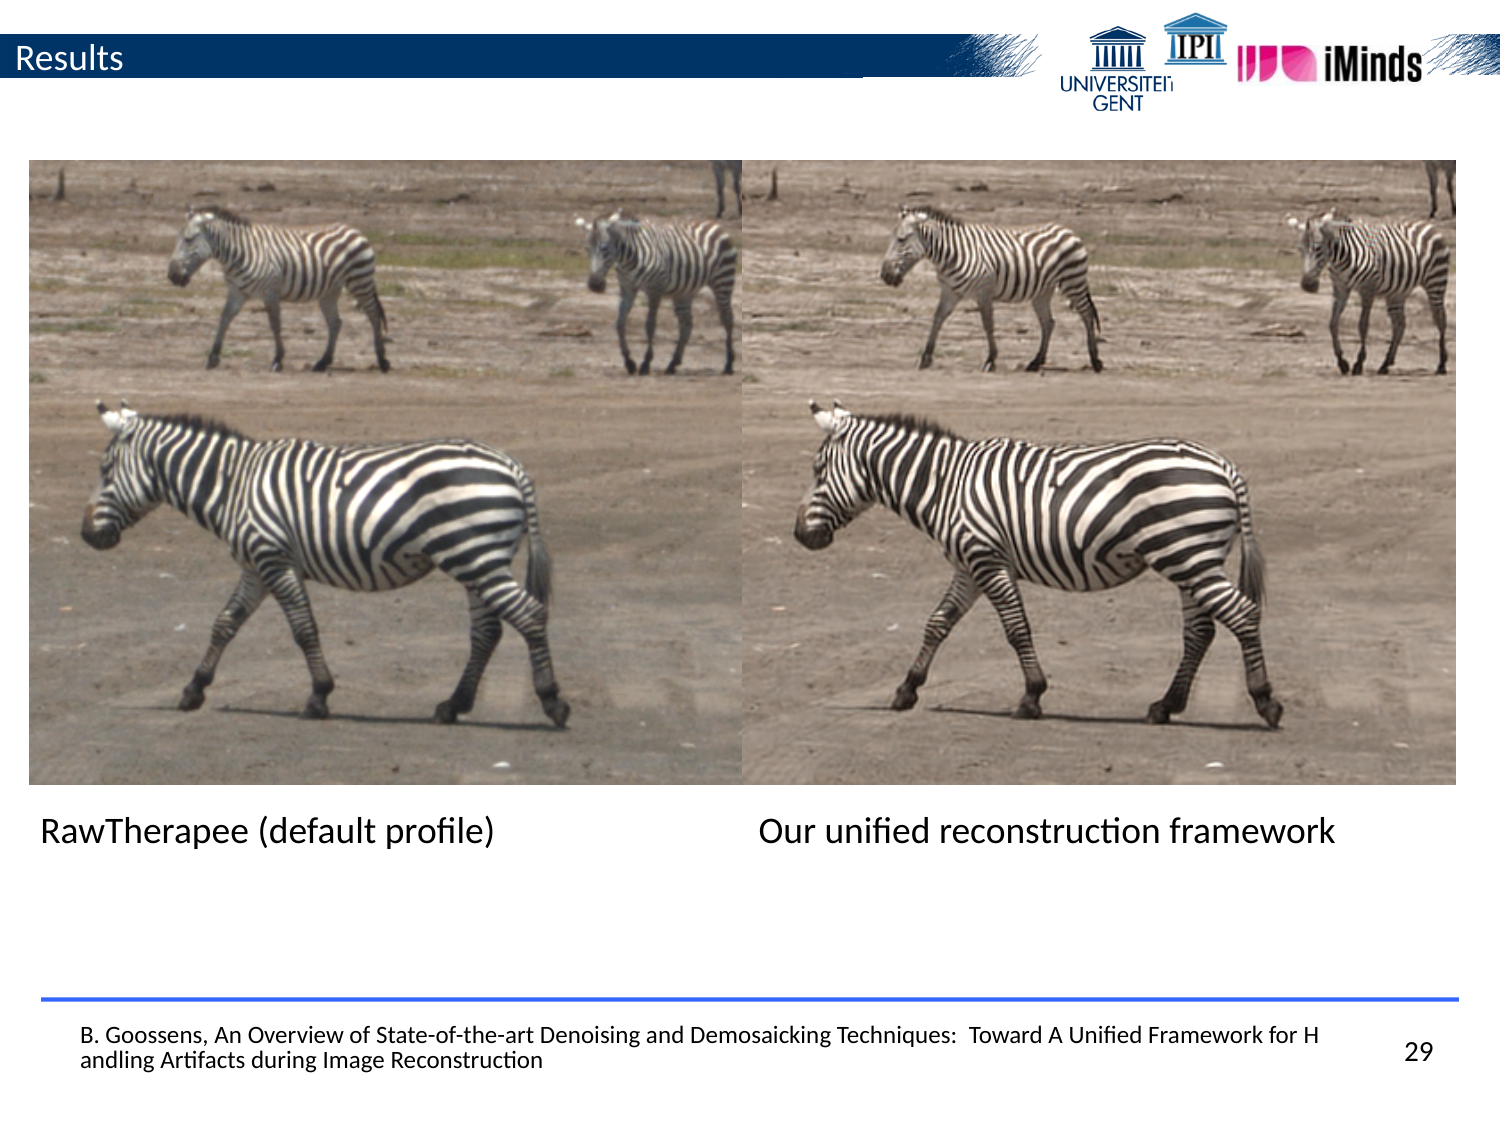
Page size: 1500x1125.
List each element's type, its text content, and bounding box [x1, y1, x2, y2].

text_box Results [0, 25, 140, 86]
text_box Our unified reconstruction framework [743, 798, 1352, 859]
picture [29, 160, 1456, 785]
text_box RawTherapee (default profile) [25, 798, 511, 859]
footer B. Goossens, An Overview of State-of-the-art Denoising and Demosaicking Techniques: Toward A Unified Framework for Handling Artifacts during Image Reconstruction [64, 1011, 1341, 1118]
picture [140, 11, 1500, 111]
slide_number 29 [1341, 1024, 1449, 1103]
